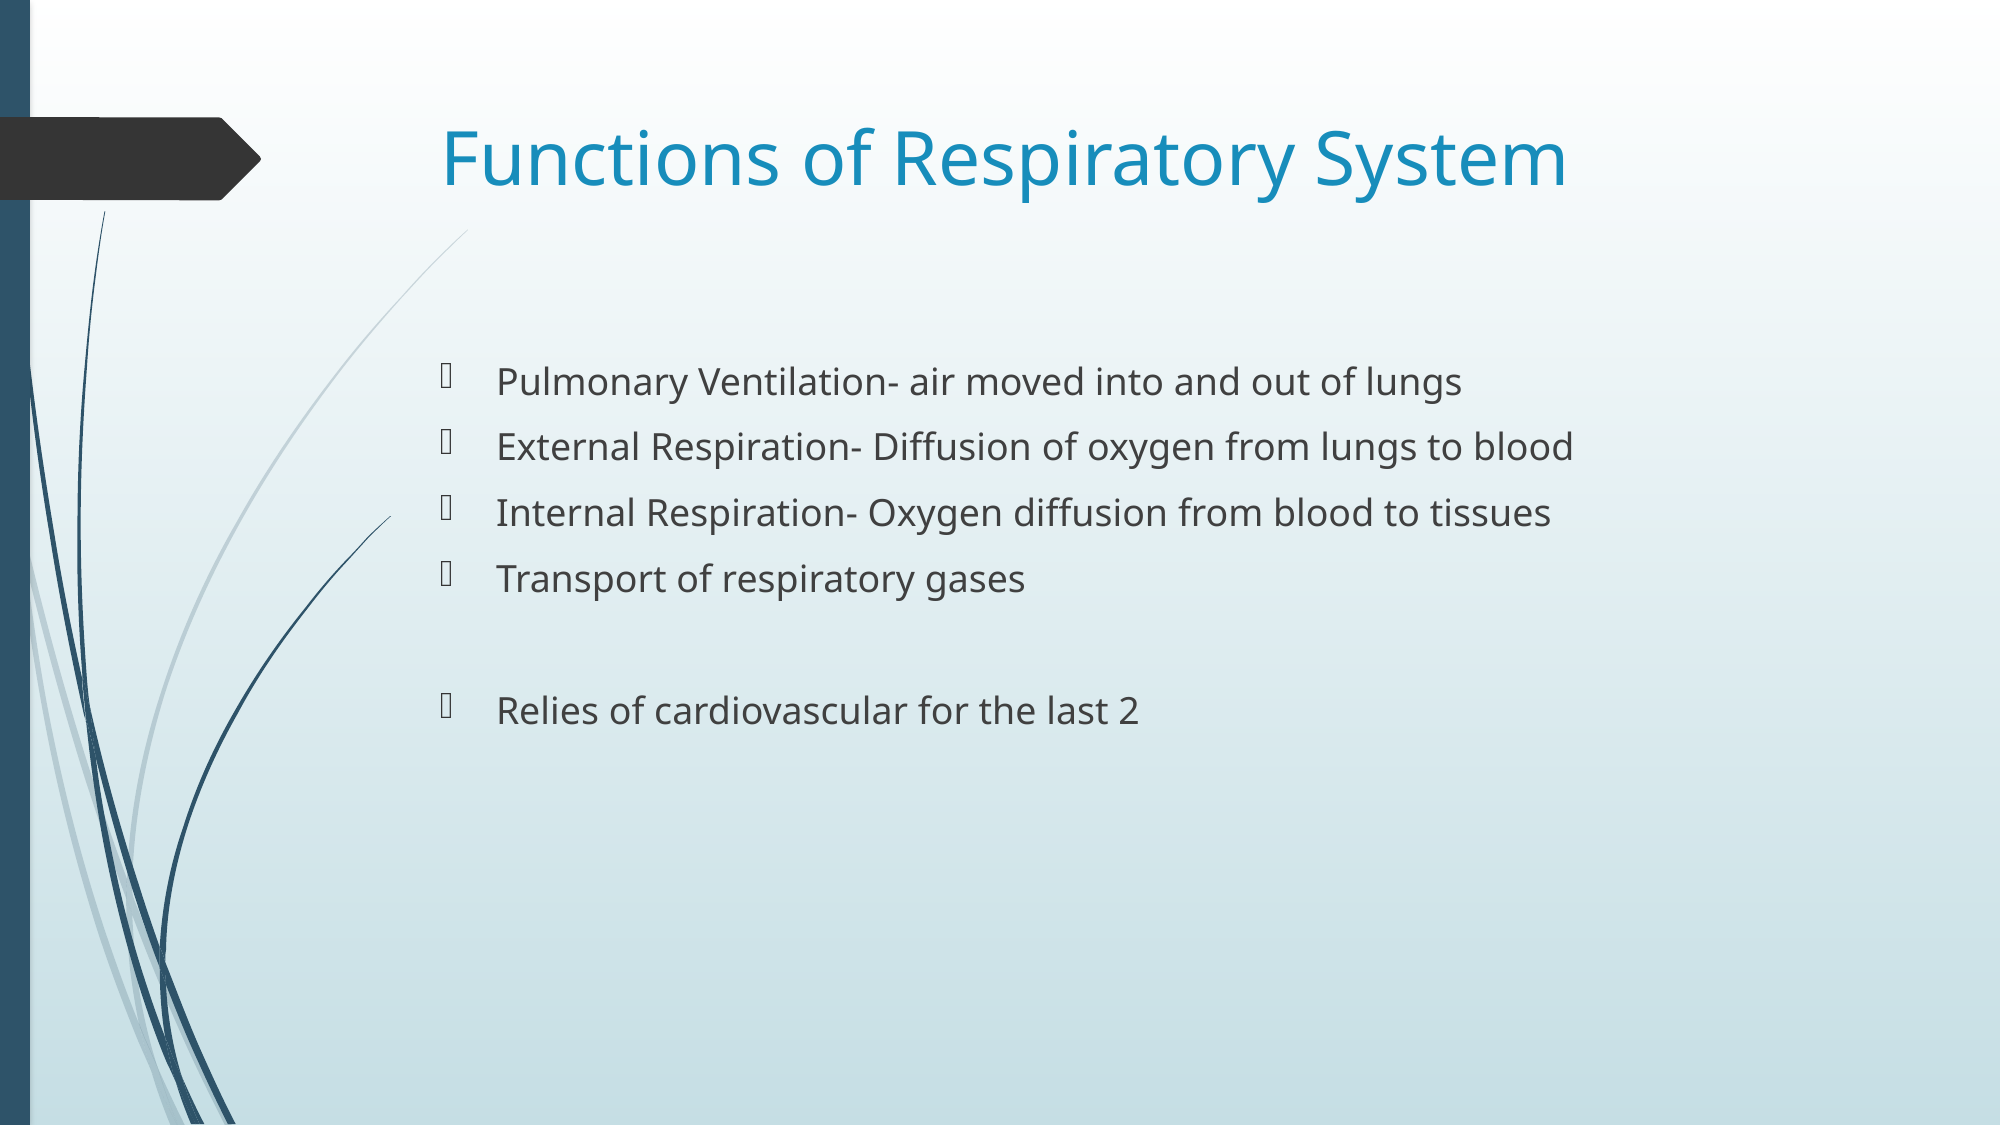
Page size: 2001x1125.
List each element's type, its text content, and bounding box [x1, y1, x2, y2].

list Pulmonary Ventilation- air moved into and out of lungs External Respiration- Diffusion of oxygen from lungs to blood Internal Respiration- Oxygen diffusion from blood to tissues Transport of respiratory gases Relies of cardiovascular for the last 2 [424, 350, 1888, 970]
title Functions of Respiratory System [425, 102, 1888, 313]
